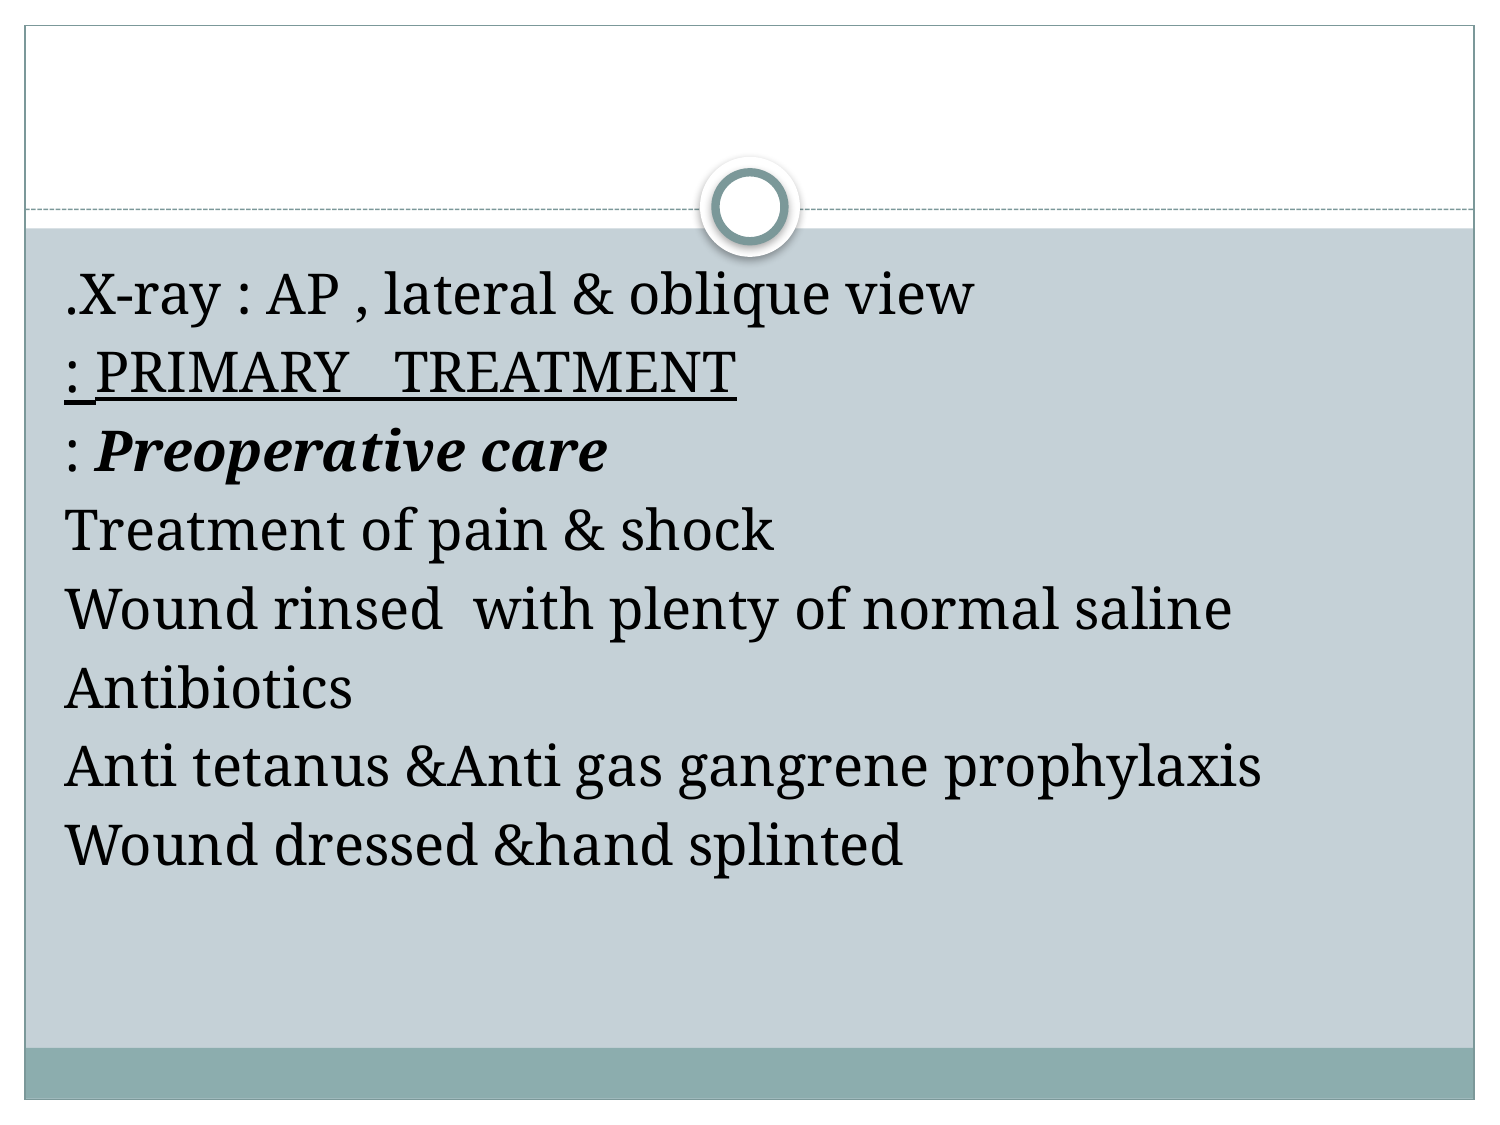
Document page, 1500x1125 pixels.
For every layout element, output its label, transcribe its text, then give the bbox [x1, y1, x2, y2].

list X-ray : AP , lateral & oblique view. PRIMARY TREATMENT : Preoperative care : Treatment of pain & shock Wound rinsed with plenty of normal saline Antibiotics Anti tetanus &Anti gas gangrene prophylaxis Wound dressed &hand splinted [49, 250, 1445, 1001]
